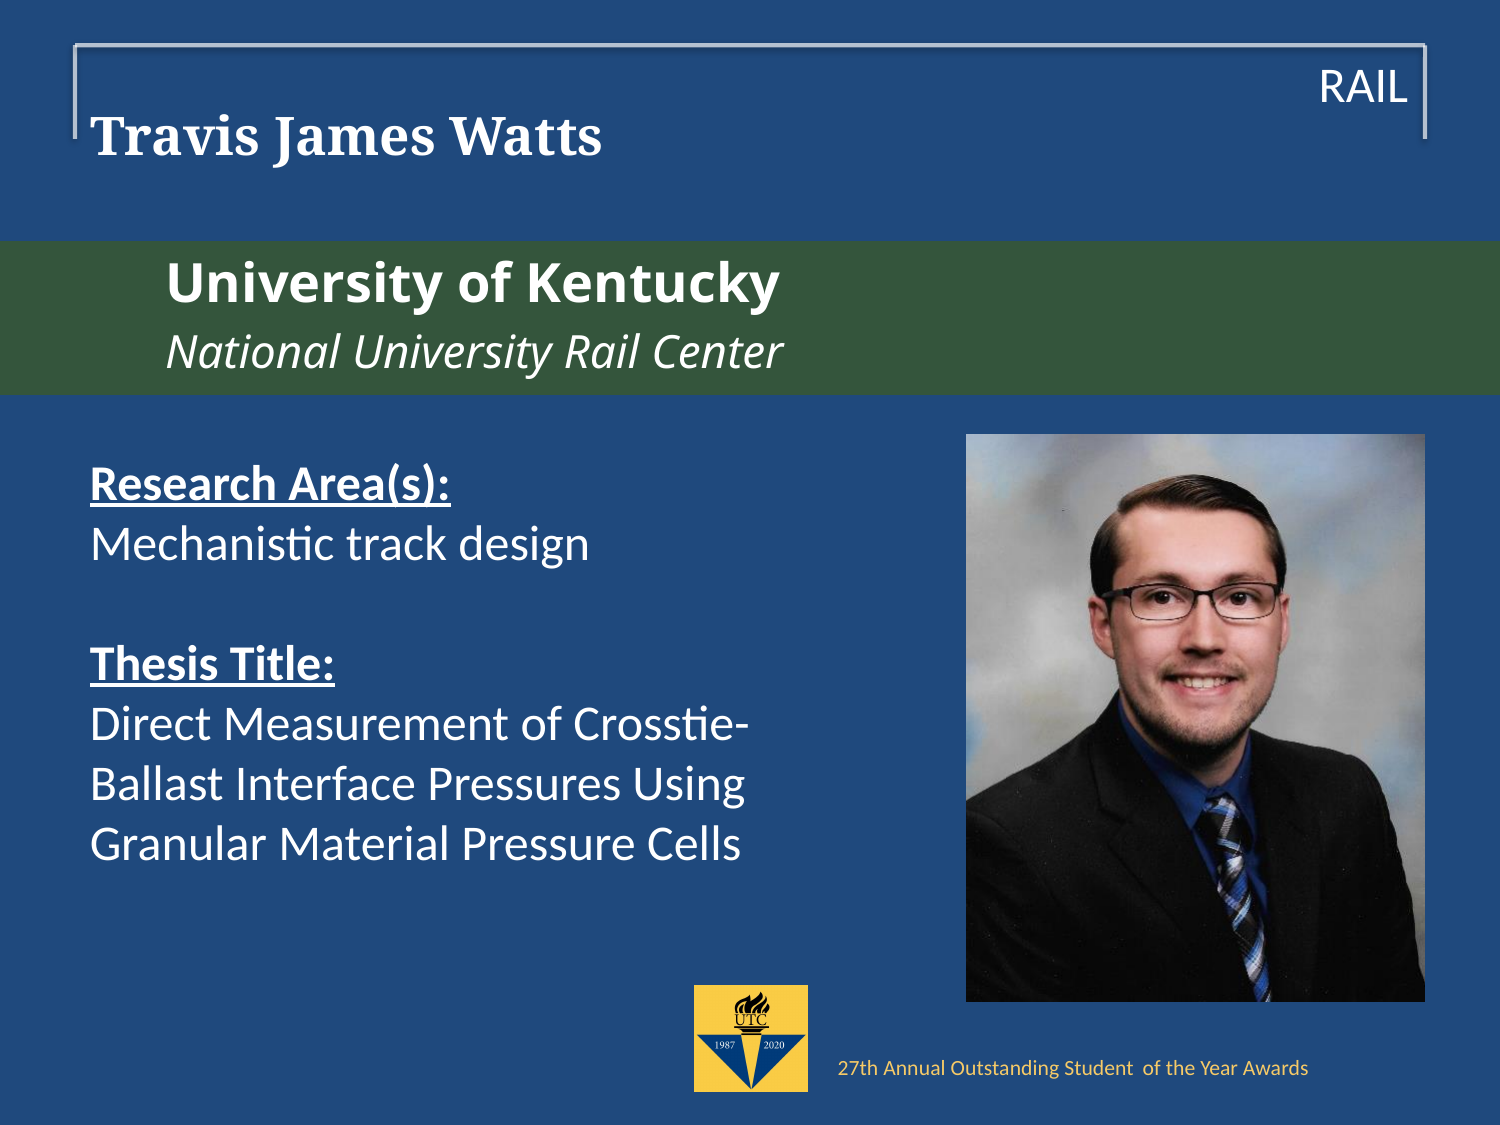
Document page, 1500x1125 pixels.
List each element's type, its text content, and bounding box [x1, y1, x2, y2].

text_box RAIL [1058, 45, 1423, 120]
footer 27th Annual Outstanding Student of the Year Awards [822, 1041, 1407, 1102]
title Travis James Watts [75, 53, 1425, 241]
text_box Research Area(s): Mechanistic track design Thesis Title: Direct Measurement of Crosstie-Ballast Interface Pressures Using Granular Material Pressure Cells [74, 442, 825, 878]
picture [694, 985, 808, 1092]
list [966, 434, 1426, 1003]
list University of Kentucky National University Rail Center [0, 241, 1500, 395]
